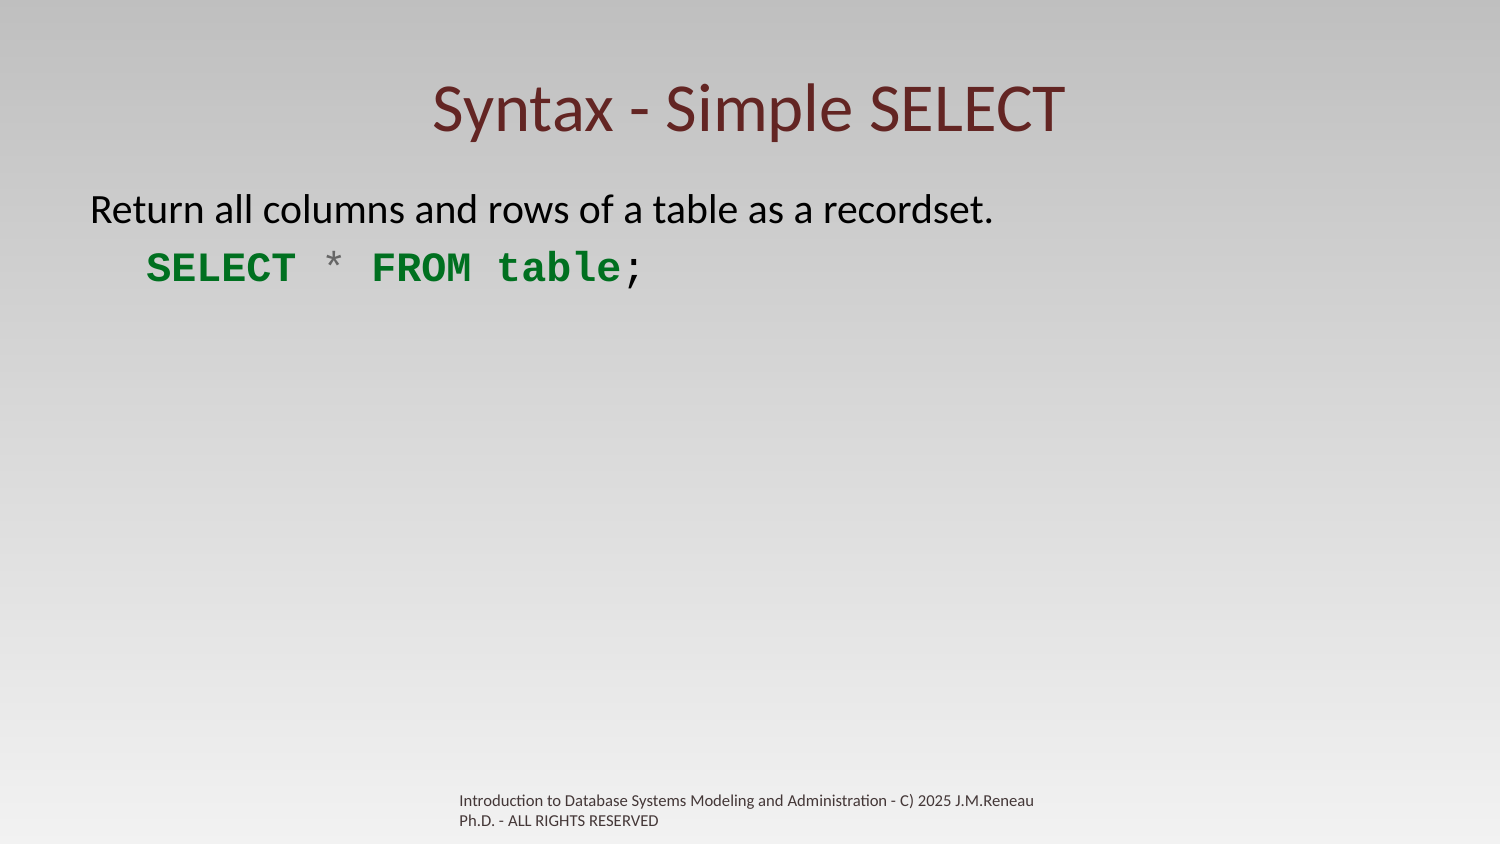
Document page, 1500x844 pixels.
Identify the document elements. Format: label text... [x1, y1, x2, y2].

title Syntax - Simple SELECT [75, 33, 1425, 174]
list Return all columns and rows of a table as a recordset. SELECT * FROM table; [75, 174, 1425, 732]
footer Introduction to Database Systems Modeling and Administration - C) 2025 J.M.Reneau Ph.D. - ALL RIGHTS RESERVED [444, 782, 1055, 827]
